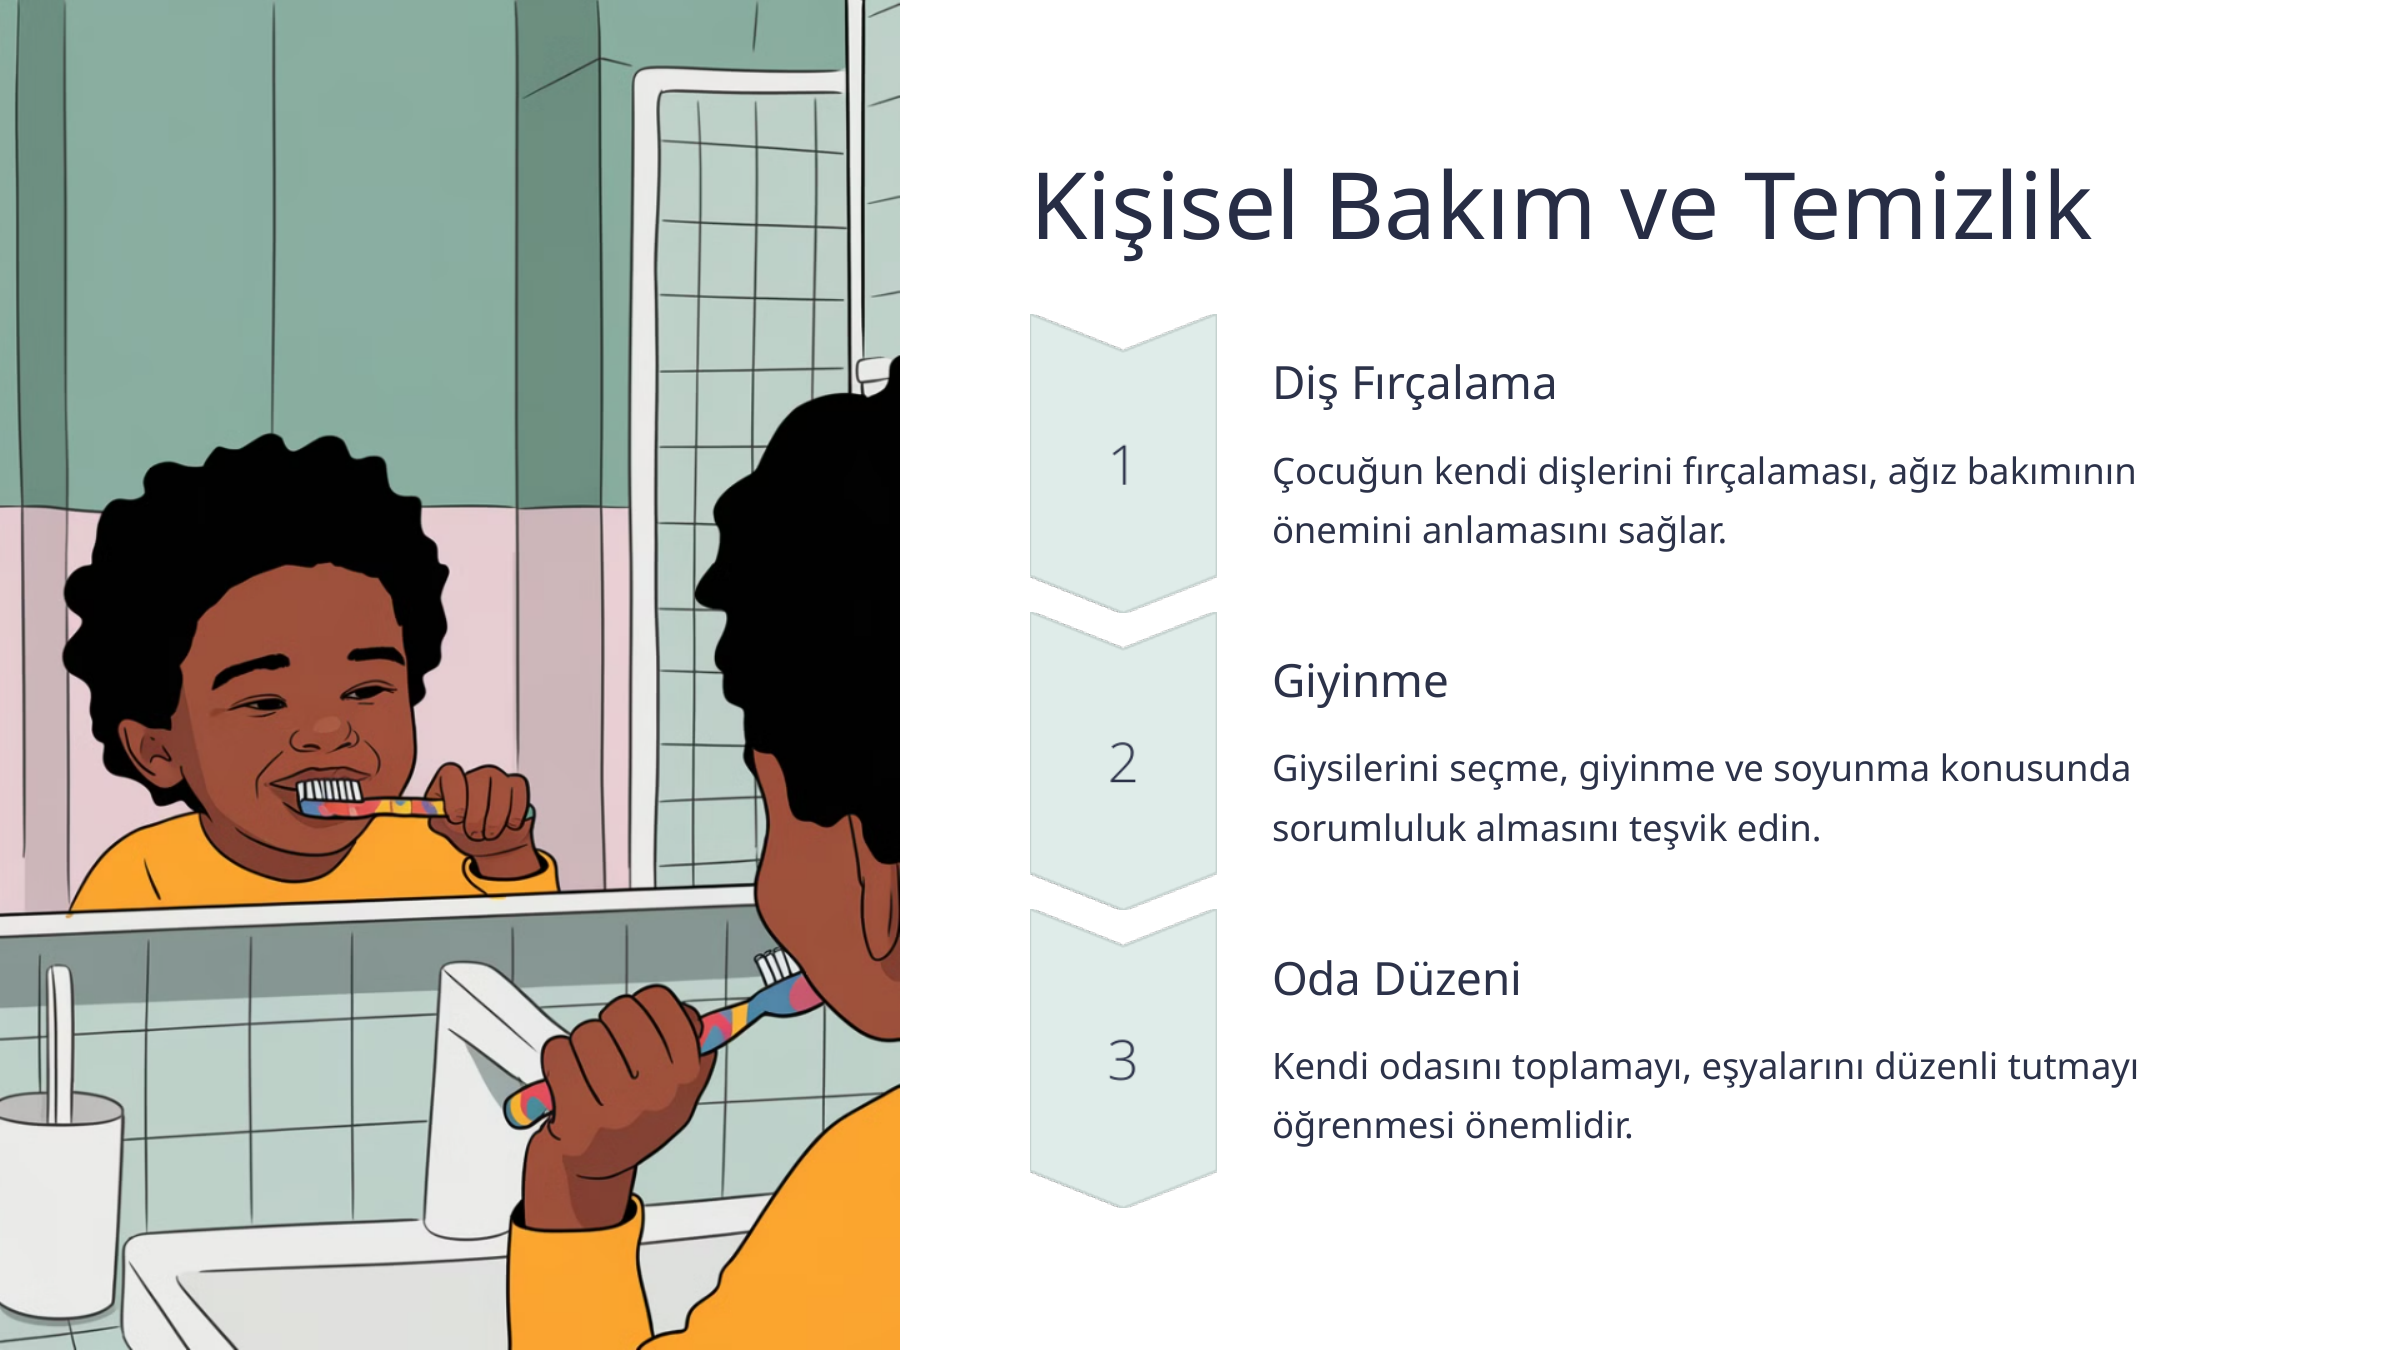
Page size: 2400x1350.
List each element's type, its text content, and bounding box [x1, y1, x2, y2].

text_box Kendi odasını toplamayı, eşyalarını düzenli tutmayı öğrenmesi önemlidir. [1272, 1027, 2270, 1147]
picture [1030, 314, 1217, 1208]
text_box Giyinme [1271, 649, 1738, 708]
text_box Giysilerini seçme, giyinme ve soyunma konusunda sorumluluk almasını teşvik edin. [1272, 729, 2270, 849]
text_box Diş Fırçalama [1271, 351, 1738, 410]
text_box Çocuğun kendi dişlerini fırçalaması, ağız bakımının önemini anlamasını sağlar. [1272, 432, 2270, 552]
picture [0, 0, 900, 1350]
text_box Kişisel Bakım ve Temizlik [1030, 142, 2040, 259]
text_box Oda Düzeni [1271, 947, 1738, 1006]
